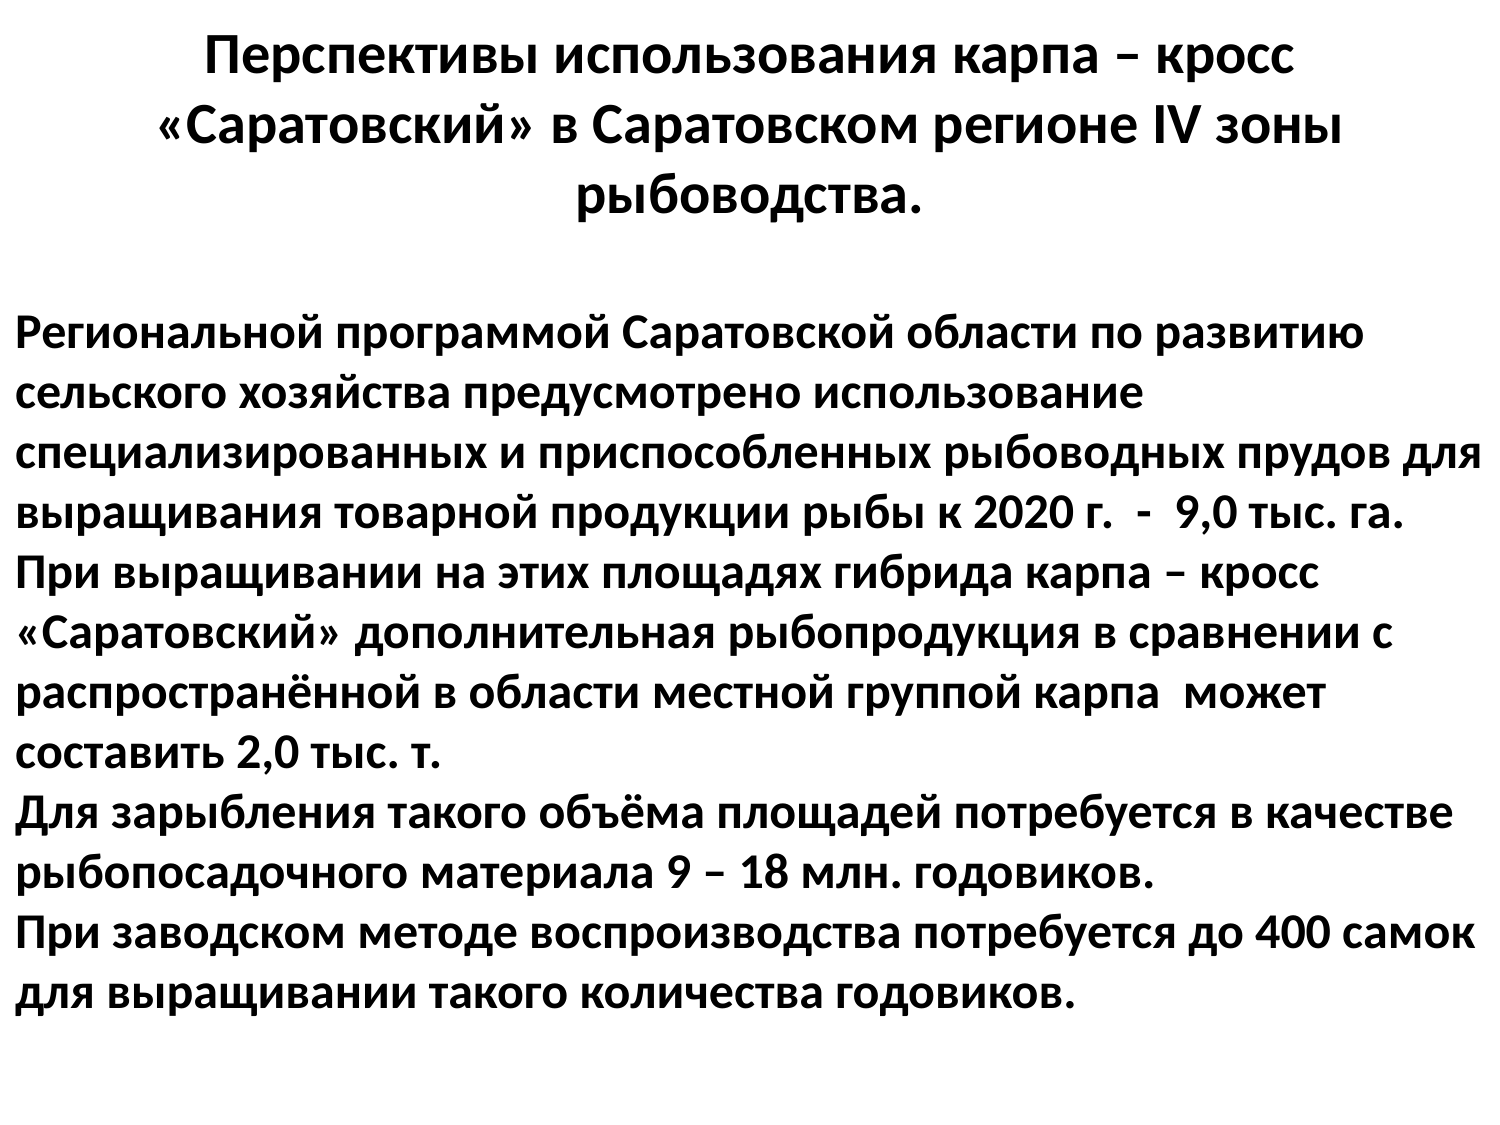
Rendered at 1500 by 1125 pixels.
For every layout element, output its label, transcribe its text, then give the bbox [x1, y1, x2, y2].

title Региональной программой Саратовской области по развитию сельского хозяйства предусмотрено использование специализированных и приспособленных рыбоводных прудов для выращивания товарной продукции рыбы к 2020 г. - 9,0 тыс. га. При выращивании на этих площадях гибрида карпа – кросс «Саратовский» дополнительная рыбопродукция в сравнении с распространённой в области местной группой карпа может составить 2,0 тыс. т. Для зарыбления такого объёма площадей потребуется в качестве рыбопосадочного материала 9 – 18 млн. годовиков. При заводском методе воспроизводства потребуется до 400 самок для выращивании такого количества годовиков. [0, 303, 1500, 1095]
list Перспективы использования карпа – кросс «Саратовский» в Саратовском регионе IV зоны рыбоводства. [0, 30, 1500, 303]
